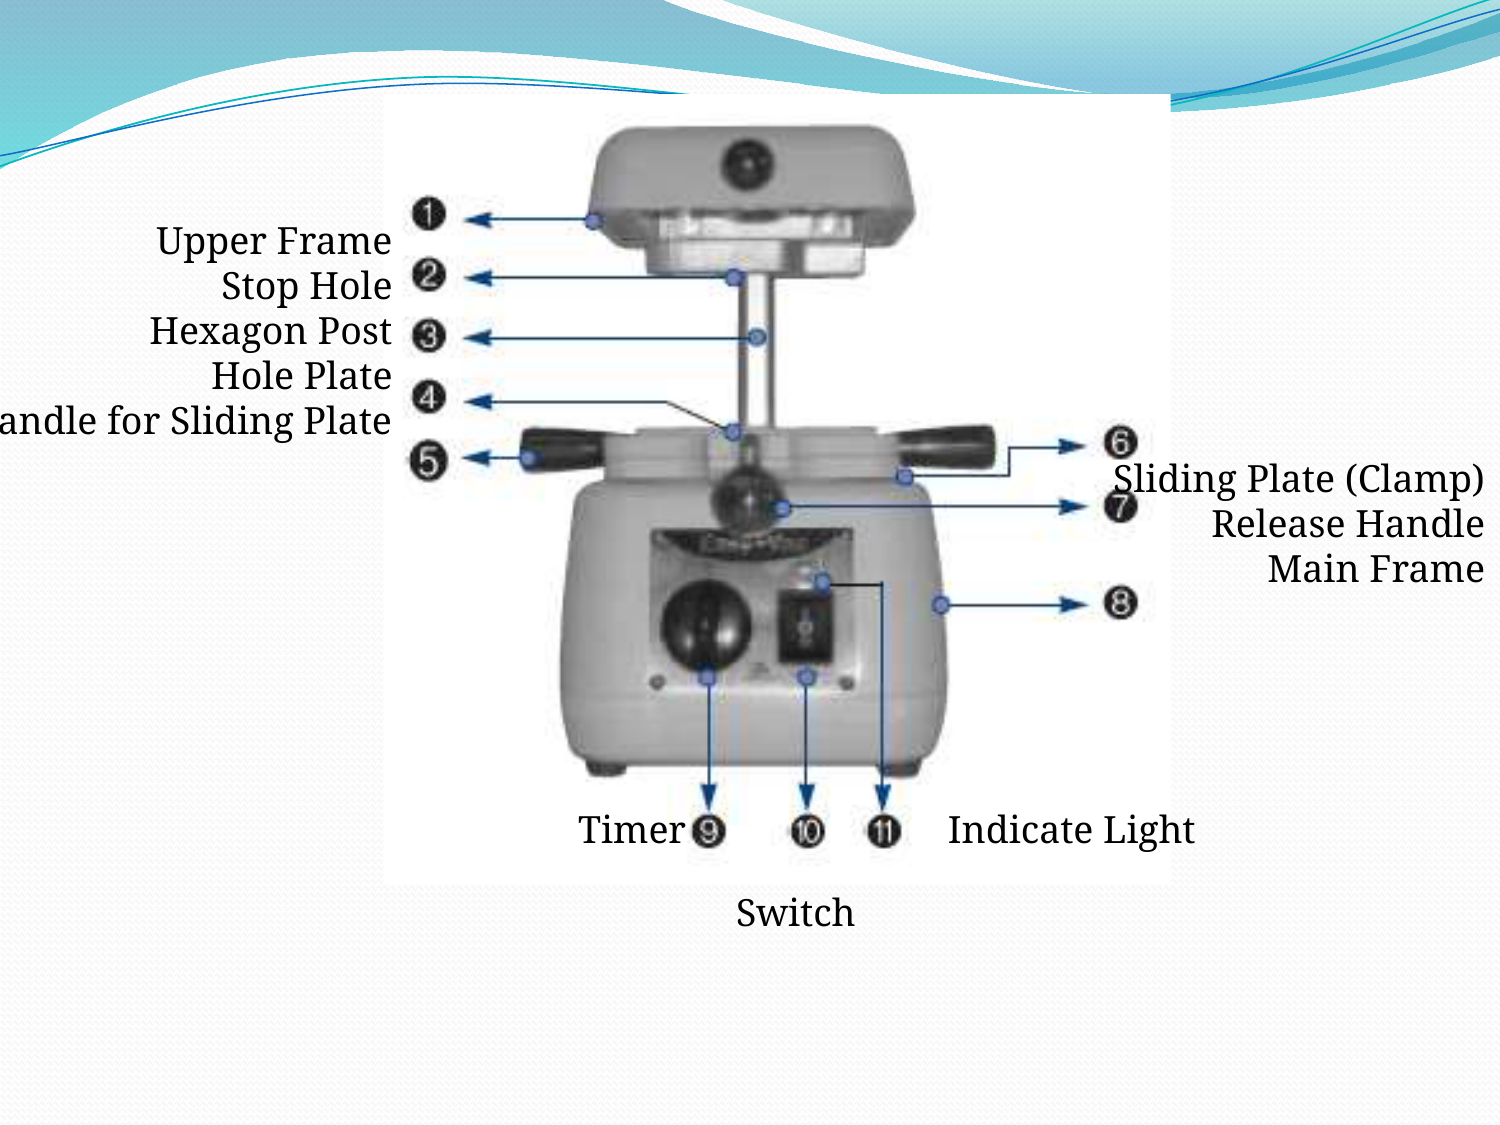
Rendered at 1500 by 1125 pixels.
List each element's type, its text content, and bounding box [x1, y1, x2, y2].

text_box Switch [721, 897, 871, 942]
text_box Sliding Plate (Clamp) Release Handle Main Frame [1177, 447, 1500, 598]
text_box Indicate Light [1177, 798, 1211, 859]
text_box Upper Frame Stop Hole Hexagon Post Hole Plate Handle for Sliding Plate [0, 209, 376, 449]
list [383, 94, 1171, 884]
